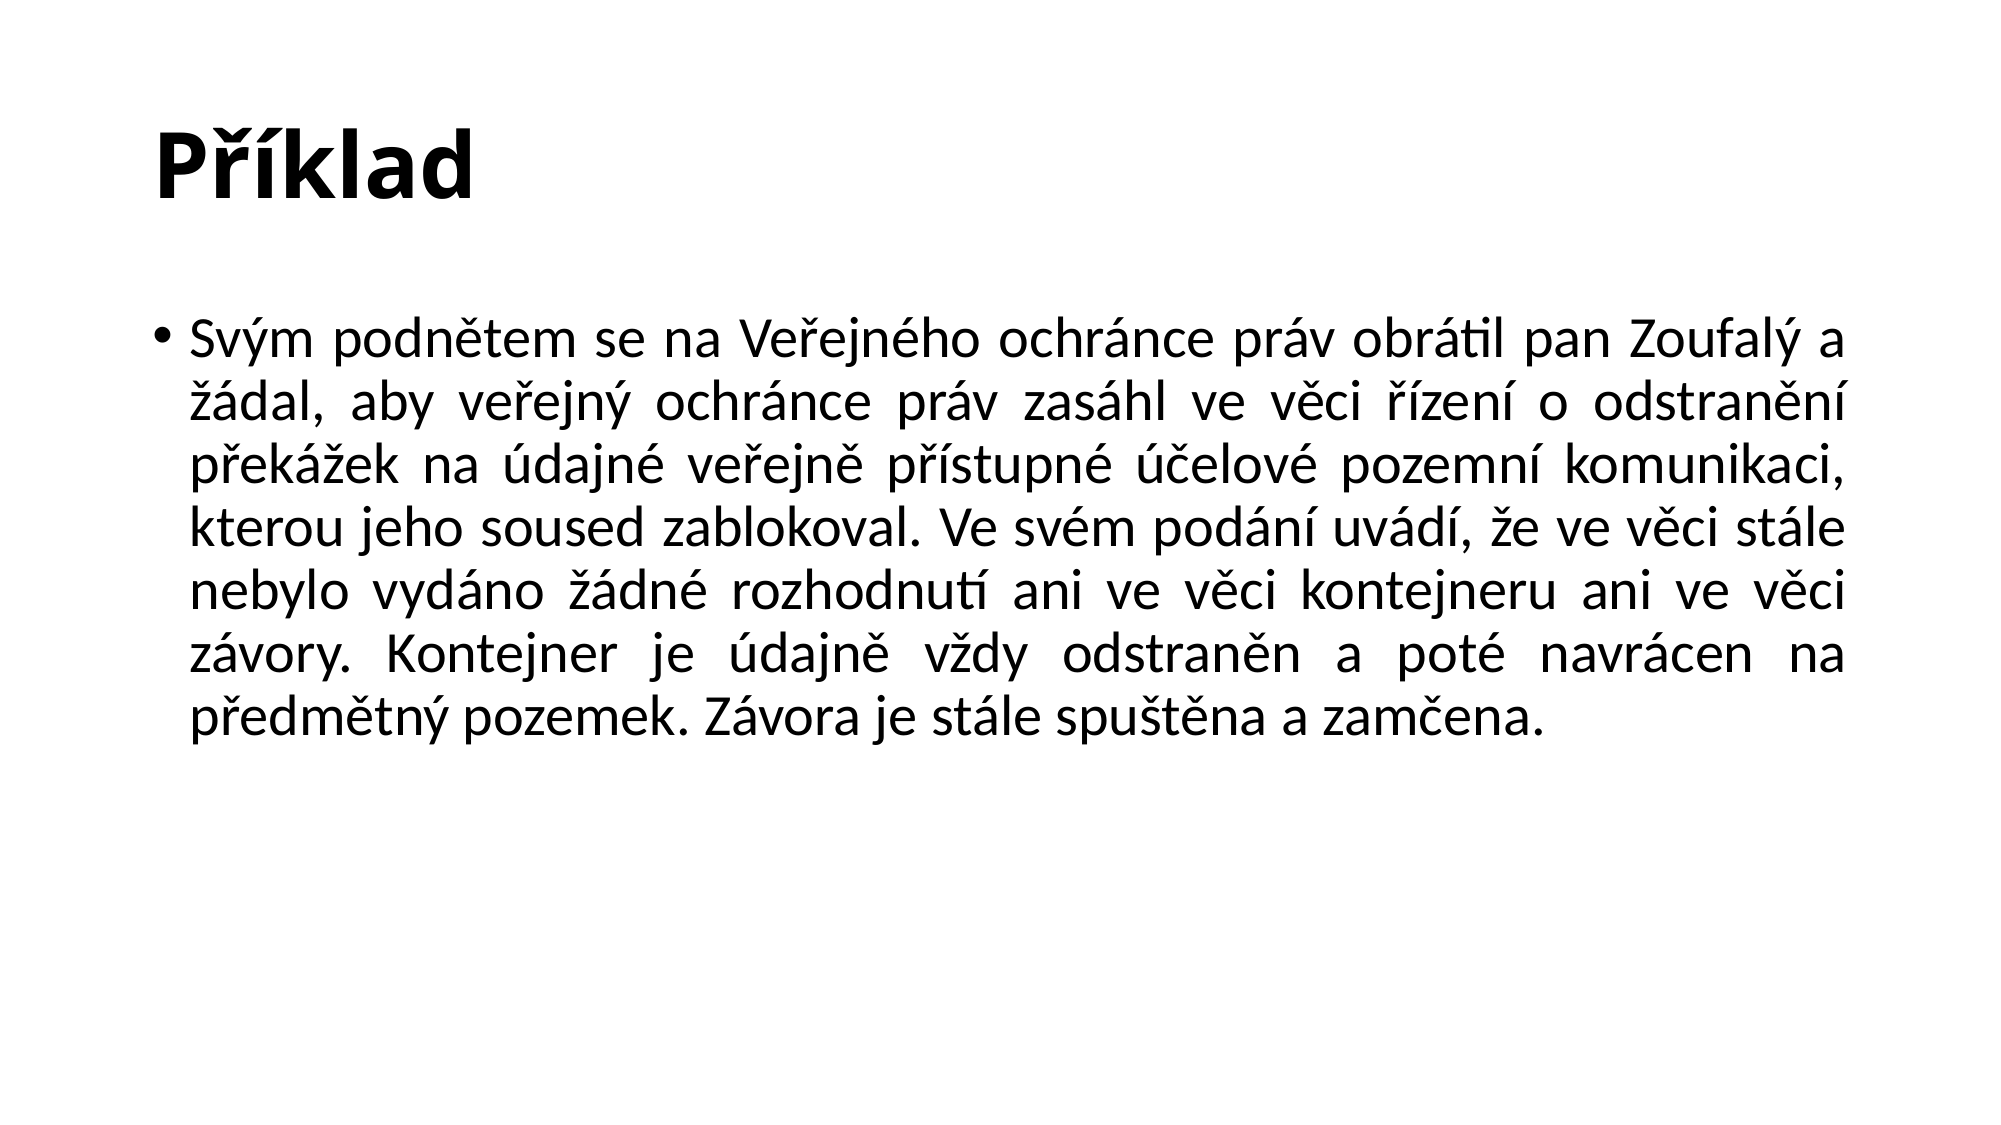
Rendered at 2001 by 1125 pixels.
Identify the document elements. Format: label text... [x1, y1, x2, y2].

title Příklad [137, 59, 1863, 278]
list Svým podnětem se na Veřejného ochránce práv obrátil pan Zoufalý a žádal, aby veřejný ochránce práv zasáhl ve věci řízení o odstranění překážek na údajné veřejně přístupné účelové pozemní komunikaci, kterou jeho soused zablokoval. Ve svém podání uvádí, že ve věci stále nebylo vydáno žádné rozhodnutí ani ve věci kontejneru ani ve věci závory. Kontejner je údajně vždy odstraněn a poté navrácen na předmětný pozemek. Závora je stále spuštěna a zamčena. [137, 299, 1863, 1014]
